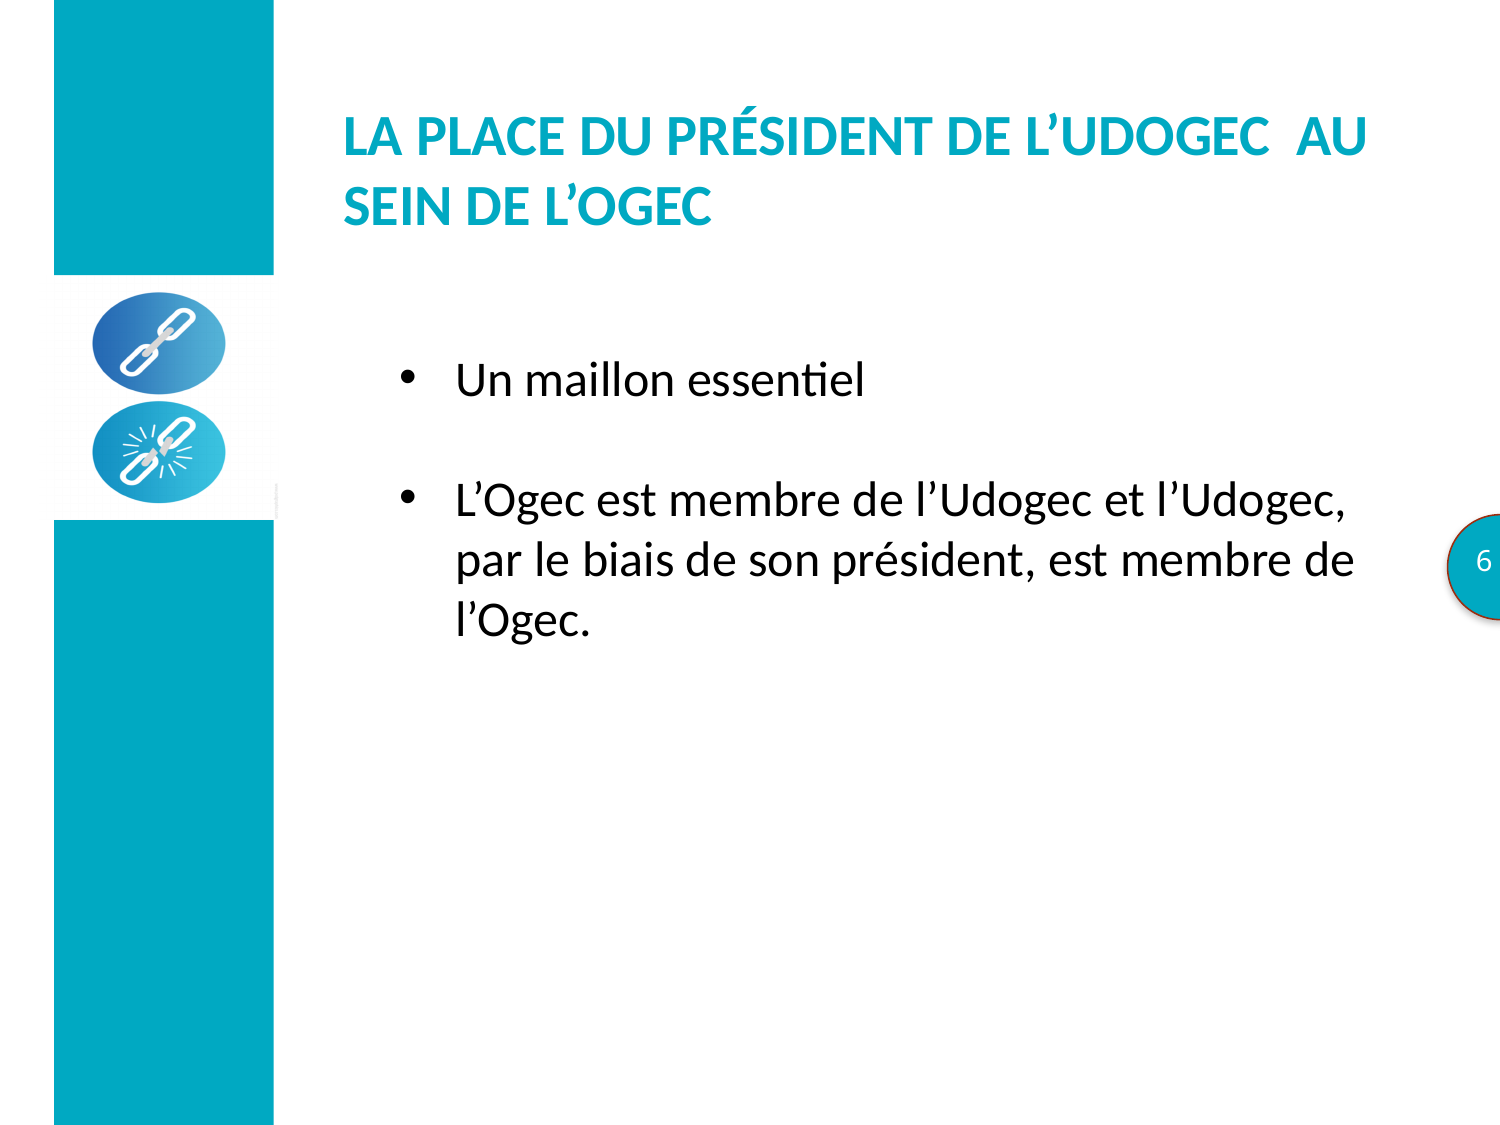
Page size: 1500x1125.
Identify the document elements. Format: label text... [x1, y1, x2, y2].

picture [36, 276, 281, 520]
title La place du président de l’udogec au sein de l’ogec [328, 90, 1448, 240]
text_box Un maillon essentiel L’Ogec est membre de l’Udogec et l’Udogec, par le biais de son président, est membre de l’Ogec. [384, 240, 1424, 834]
